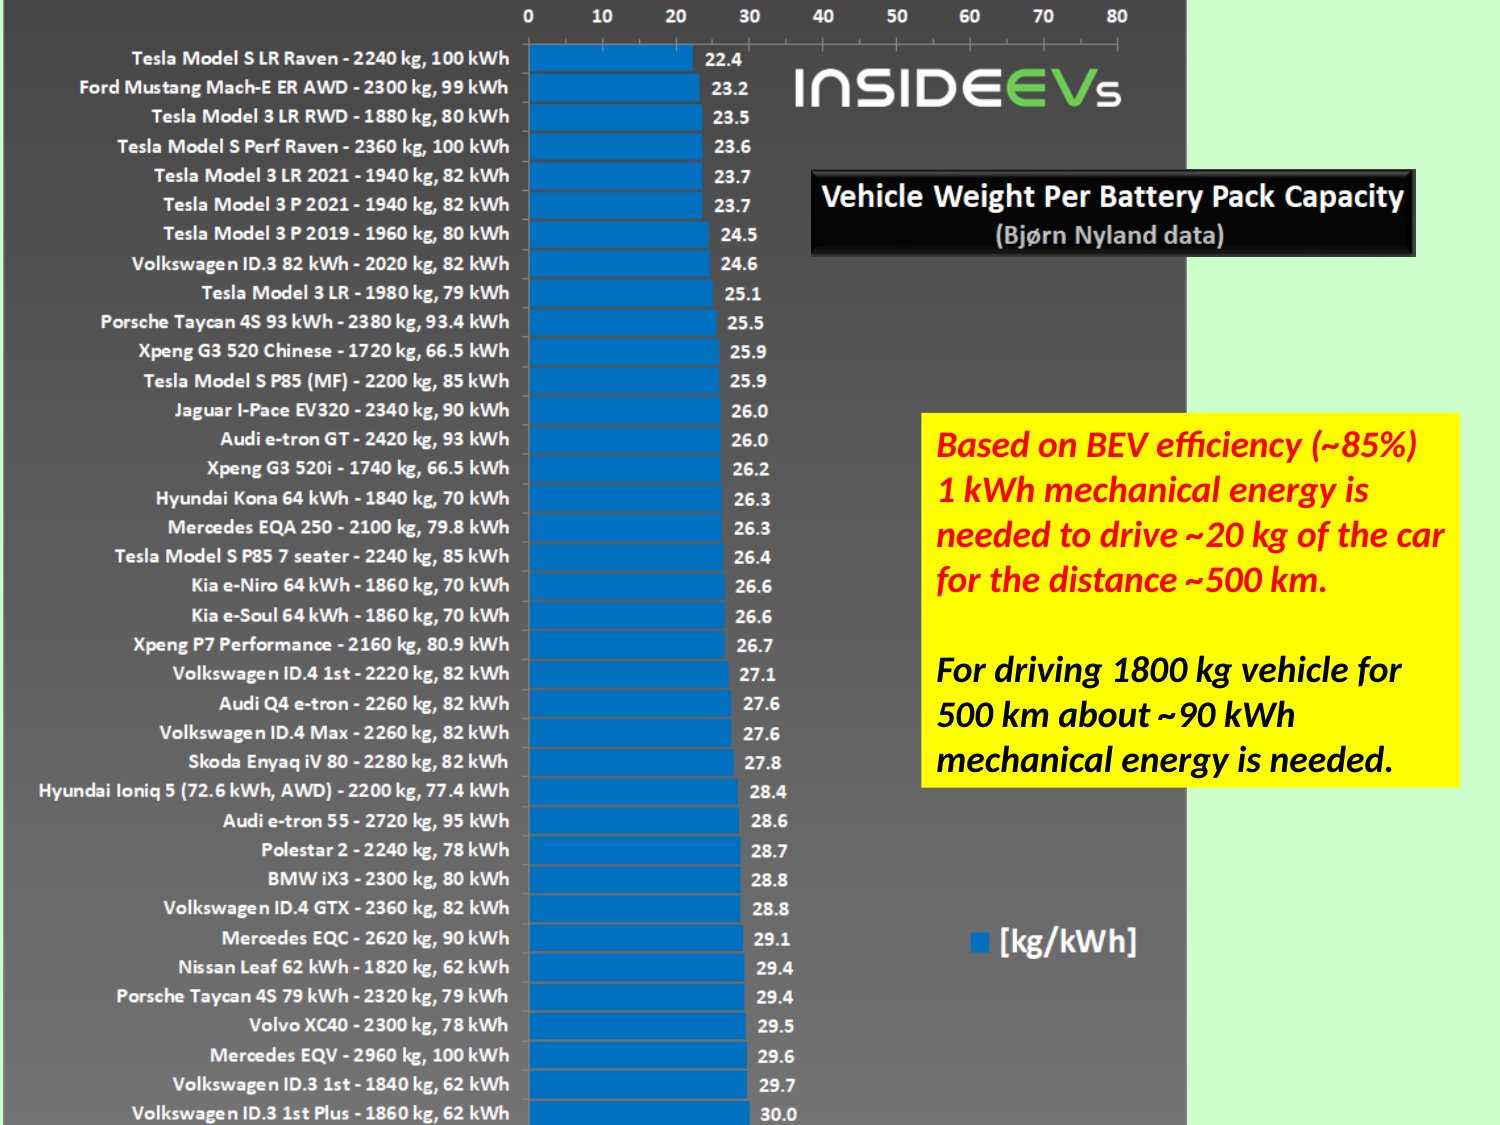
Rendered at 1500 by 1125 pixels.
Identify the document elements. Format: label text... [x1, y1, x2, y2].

picture [3, 0, 1416, 1125]
text_box Based on BEV efficiency (~85%) 1 kWh mechanical energy is needed to drive ~20 kg of the car for the distance ~500 km. For driving 1800 kg vehicle for 500 km about ~90 kWh mechanical energy is needed. [1186, 412, 1461, 788]
